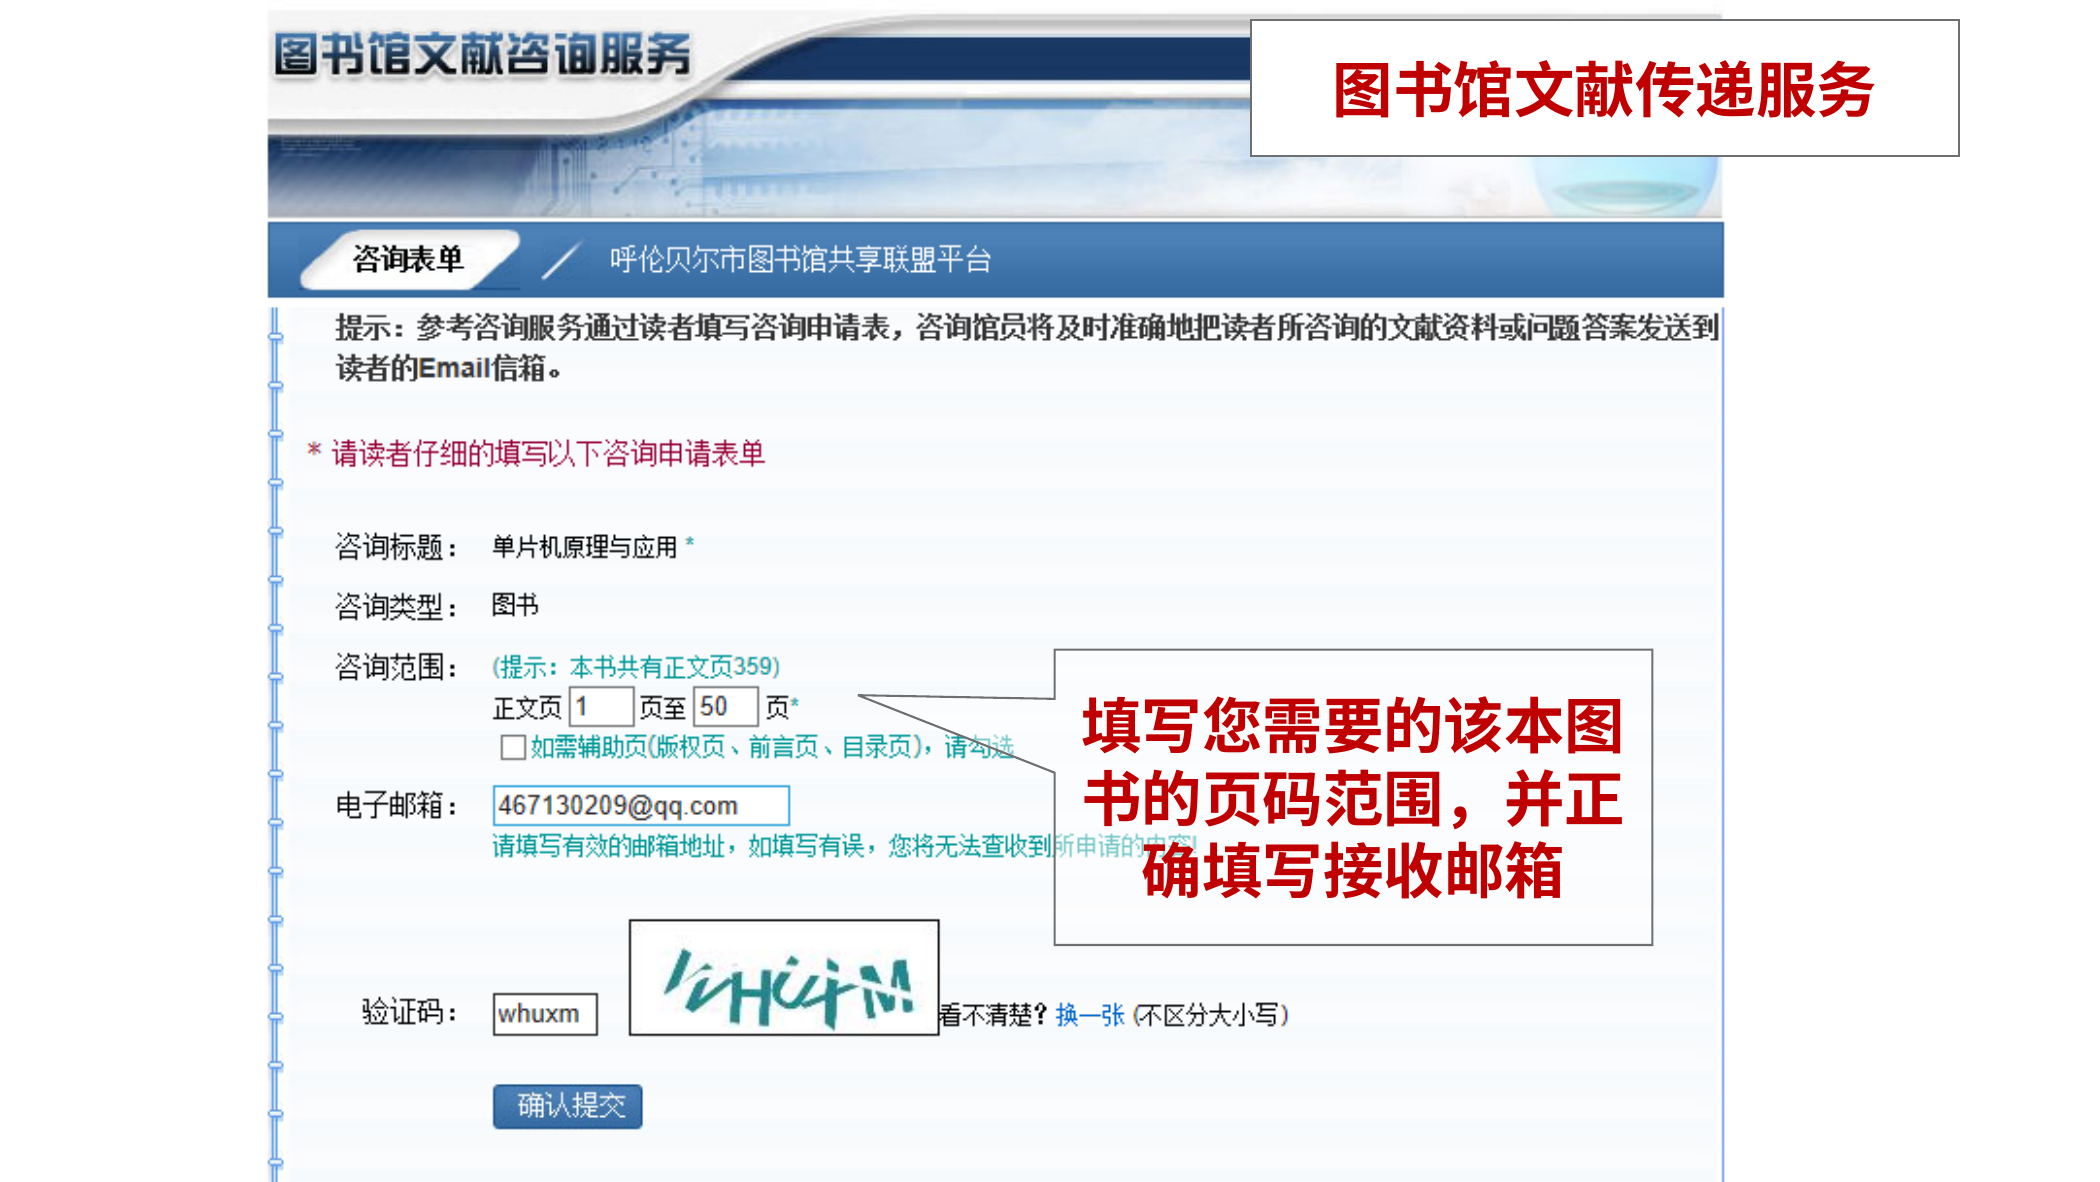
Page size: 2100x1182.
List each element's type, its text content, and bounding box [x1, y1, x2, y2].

text_box 图书馆文献传递服务 [1742, 19, 1960, 157]
picture [247, 0, 1742, 1182]
